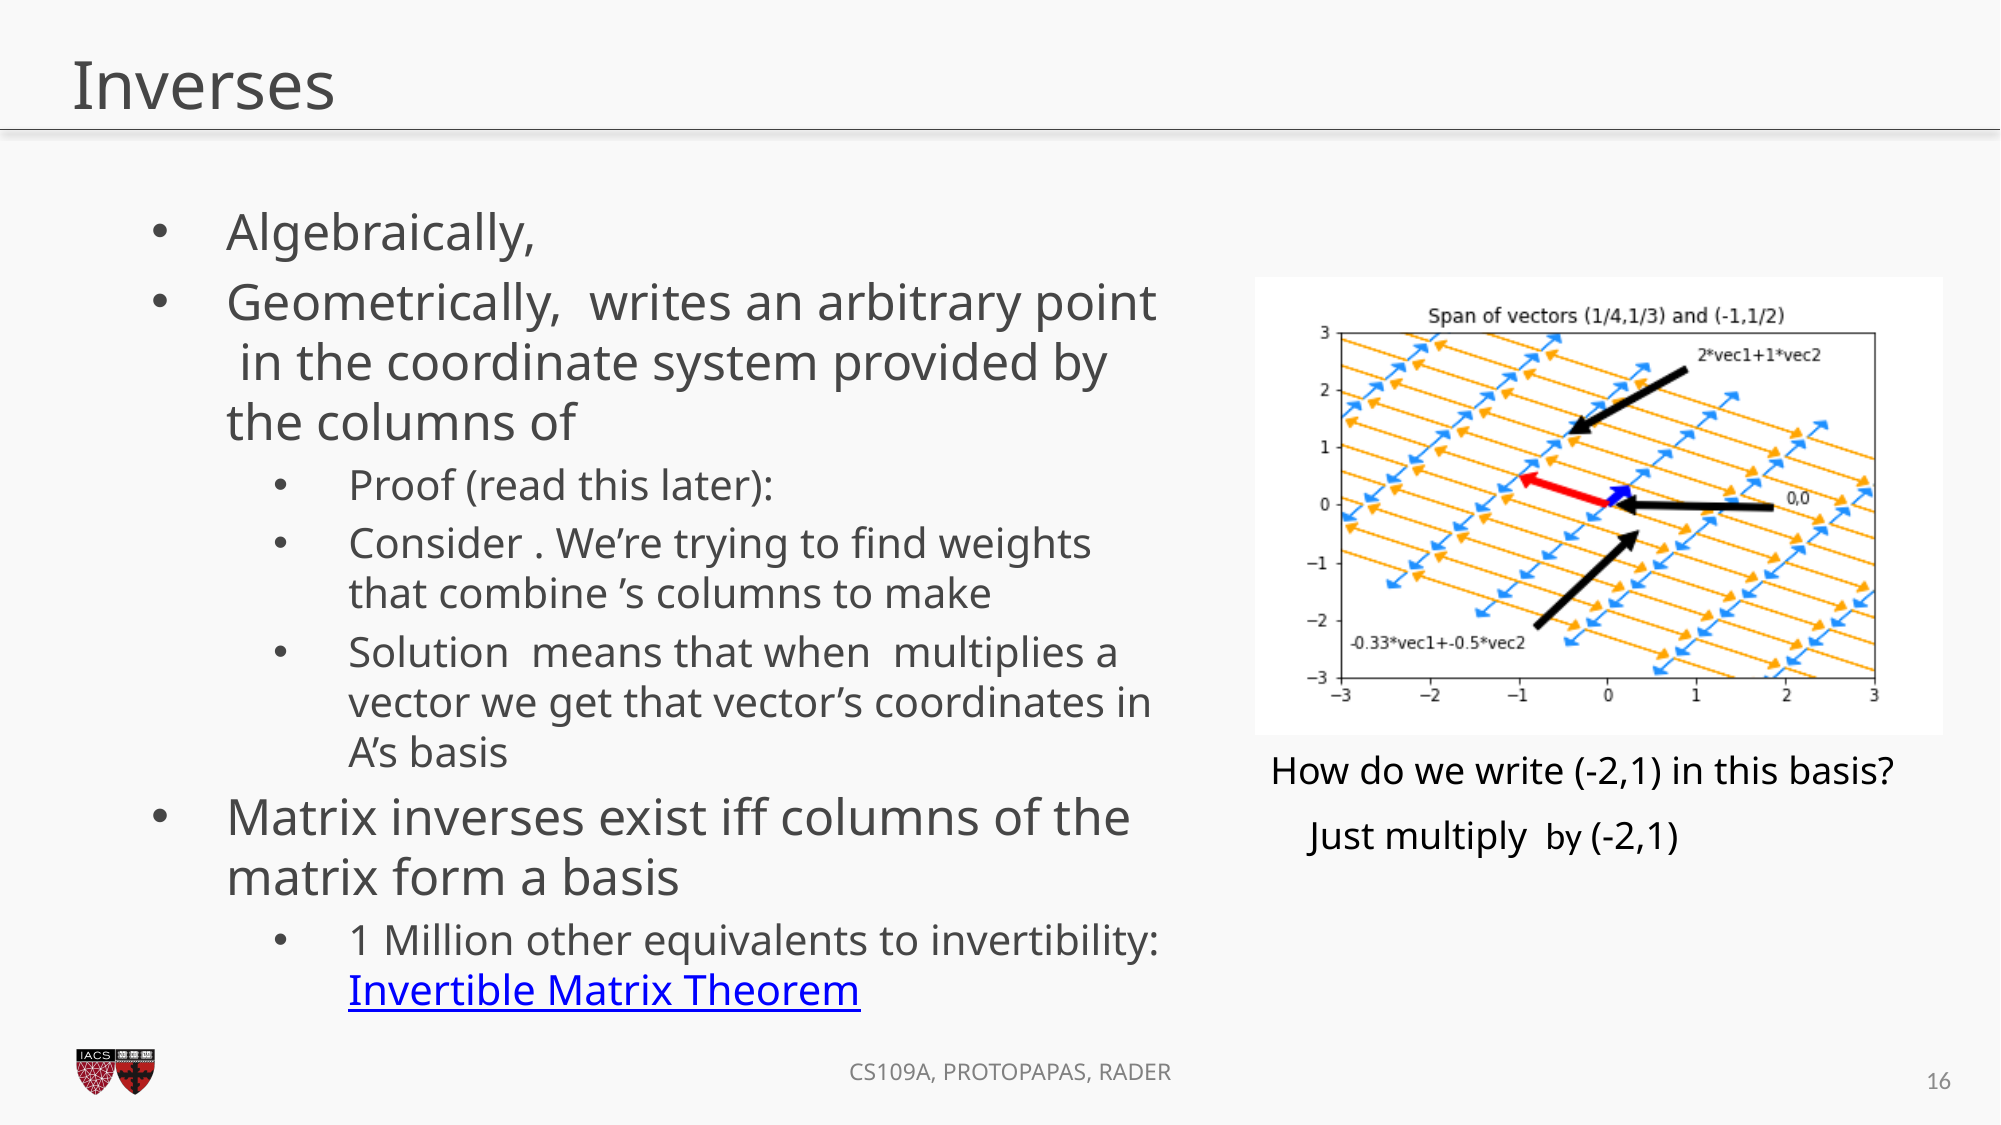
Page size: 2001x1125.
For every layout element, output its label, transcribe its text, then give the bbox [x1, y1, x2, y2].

title Inverses [57, 35, 1943, 162]
slide_number 16 [1500, 1050, 1967, 1110]
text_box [1255, 276, 1943, 801]
picture [75, 1049, 155, 1095]
